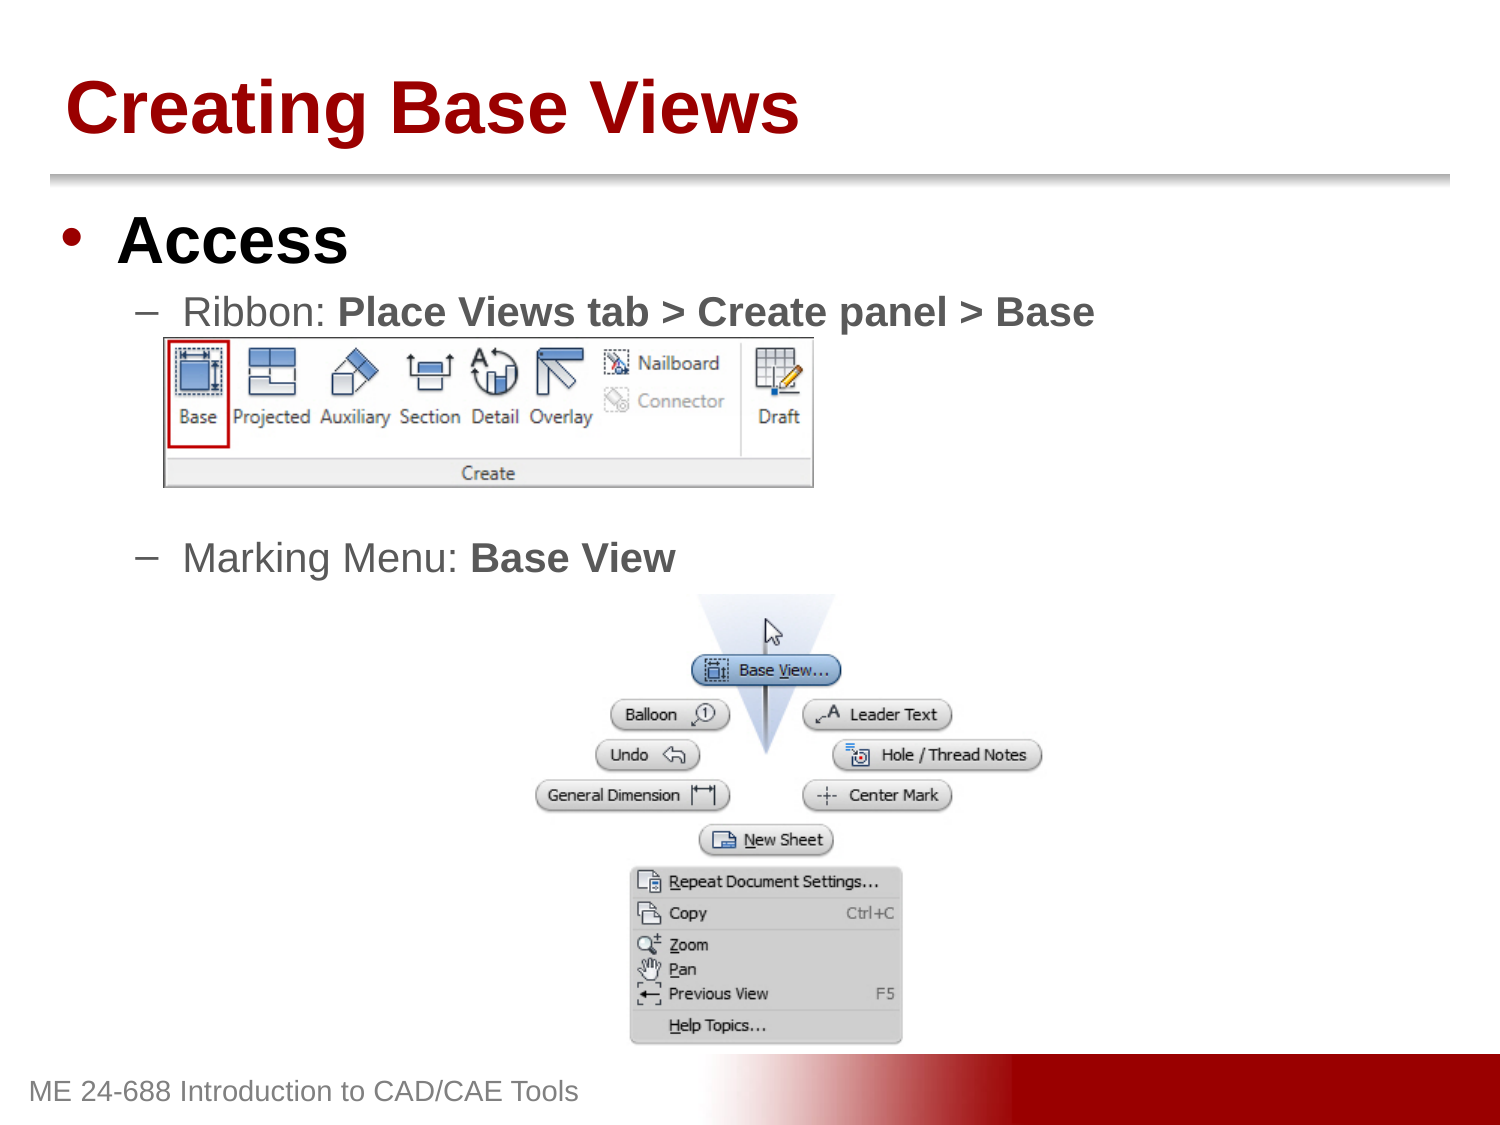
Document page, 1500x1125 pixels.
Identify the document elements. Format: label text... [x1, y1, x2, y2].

title Creating Base Views [50, 45, 1450, 163]
list Access Ribbon: Place Views tab > Create panel > Base Marking Menu: Base View [45, 189, 1446, 764]
picture [531, 594, 1047, 1048]
picture [163, 337, 814, 489]
picture [612, 1054, 1500, 1125]
